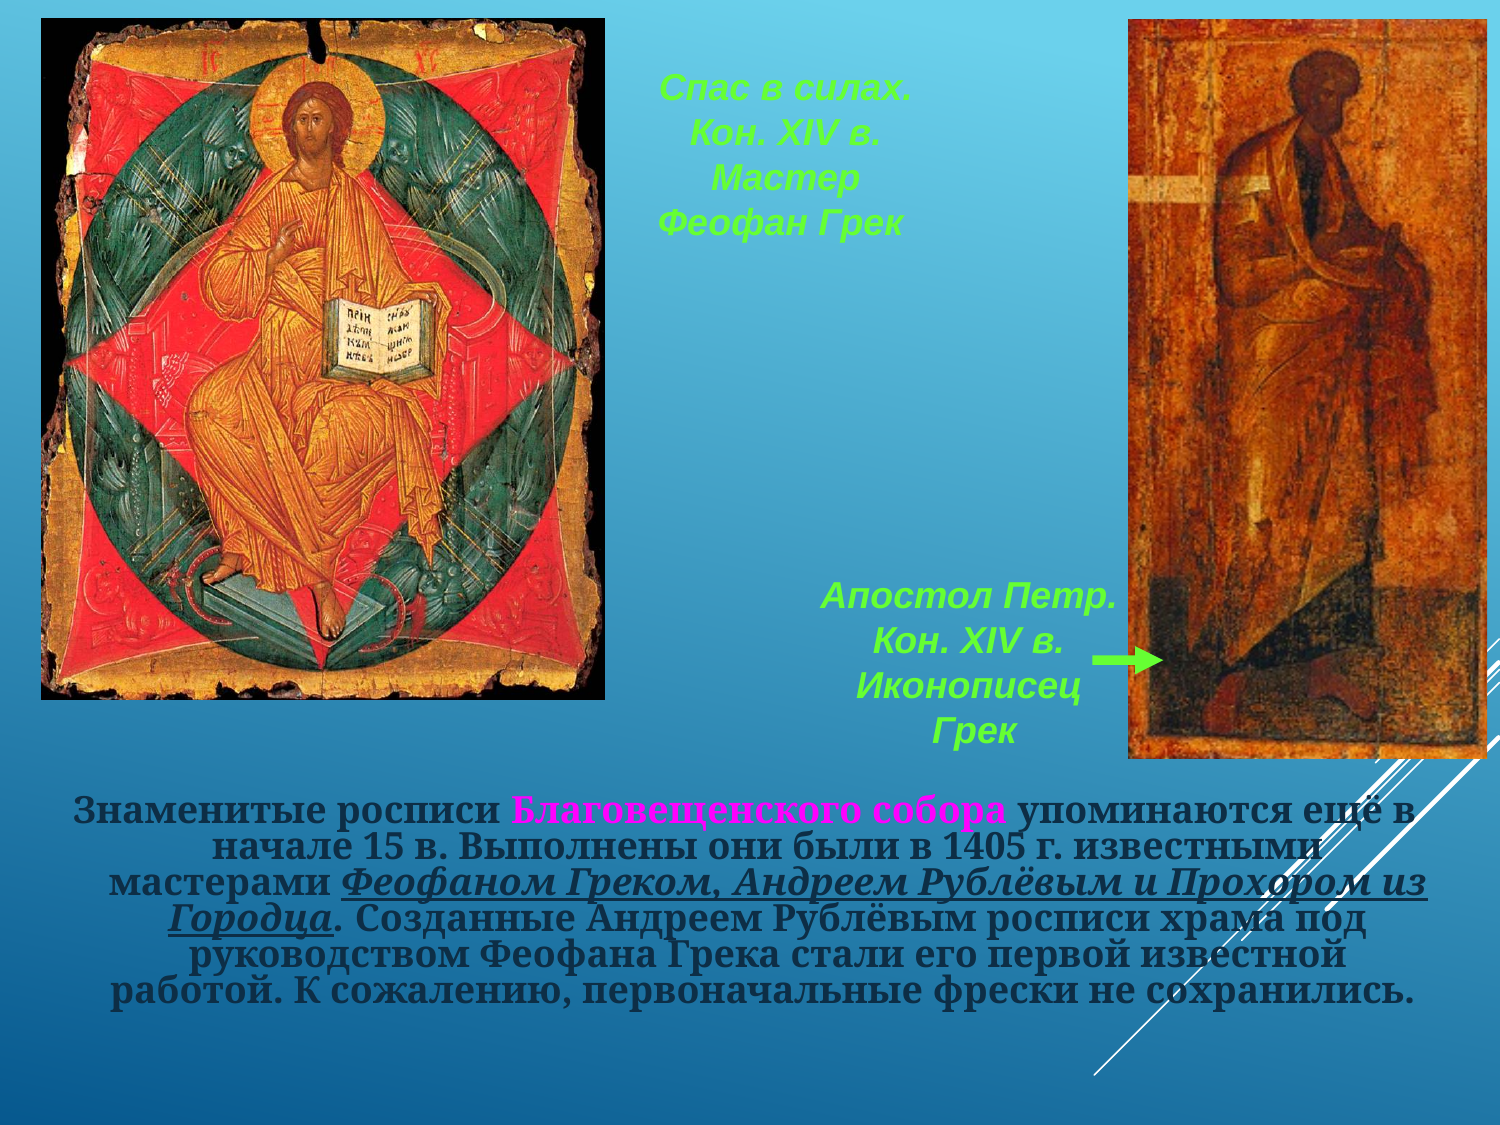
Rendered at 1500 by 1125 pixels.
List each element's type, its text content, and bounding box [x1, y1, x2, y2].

text_box Апостол Петр. Кон. XIV в. Иконописец Грек [768, 563, 1127, 759]
list Знаменитые росписи Благовещенского собора упоминаются ещё в начале 15 в. Выполнены они были в 1405 г. известными мастерами Феофаном Греком, Андреем Рублёвым и Прохором из Городца. Созданные Андреем Рублёвым росписи храма под руководством Феофана Грека стали его первой известной работой. К сожалению, первоначальные фрески не сохранились. [35, 786, 1454, 1065]
text_box Спас в силах. Кон. XIV в. Мастер Феофан Грек [623, 55, 949, 251]
picture [1127, 18, 1488, 760]
picture [40, 18, 605, 700]
